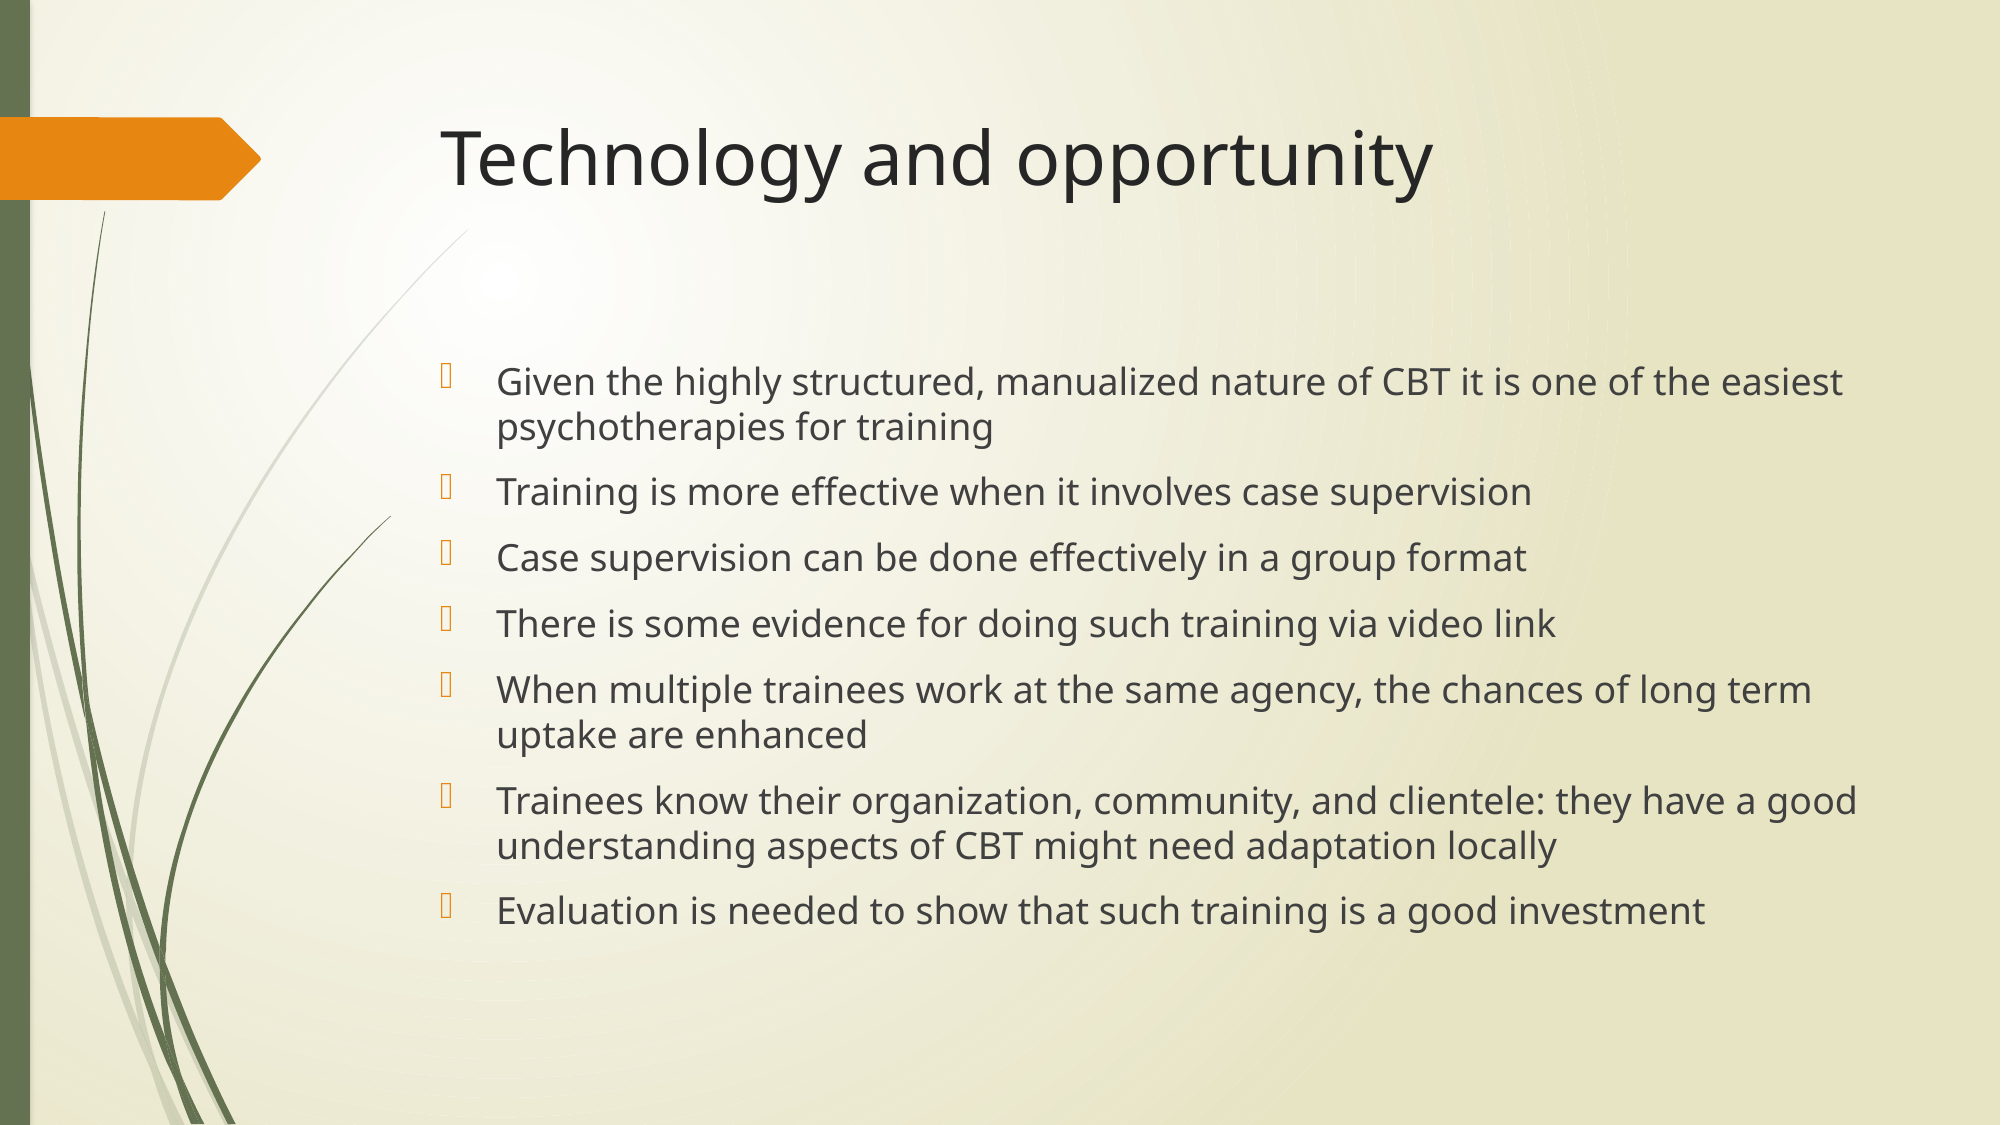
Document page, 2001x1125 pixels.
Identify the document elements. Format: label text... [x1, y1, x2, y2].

list Given the highly structured, manualized nature of CBT it is one of the easiest psychotherapies for training Training is more effective when it involves case supervision Case supervision can be done effectively in a group format There is some evidence for doing such training via video link When multiple trainees work at the same agency, the chances of long term uptake are enhanced Trainees know their organization, community, and clientele: they have a good understanding aspects of CBT might need adaptation locally Evaluation is needed to show that such training is a good investment [424, 350, 1888, 970]
title Technology and opportunity [425, 102, 1888, 313]
